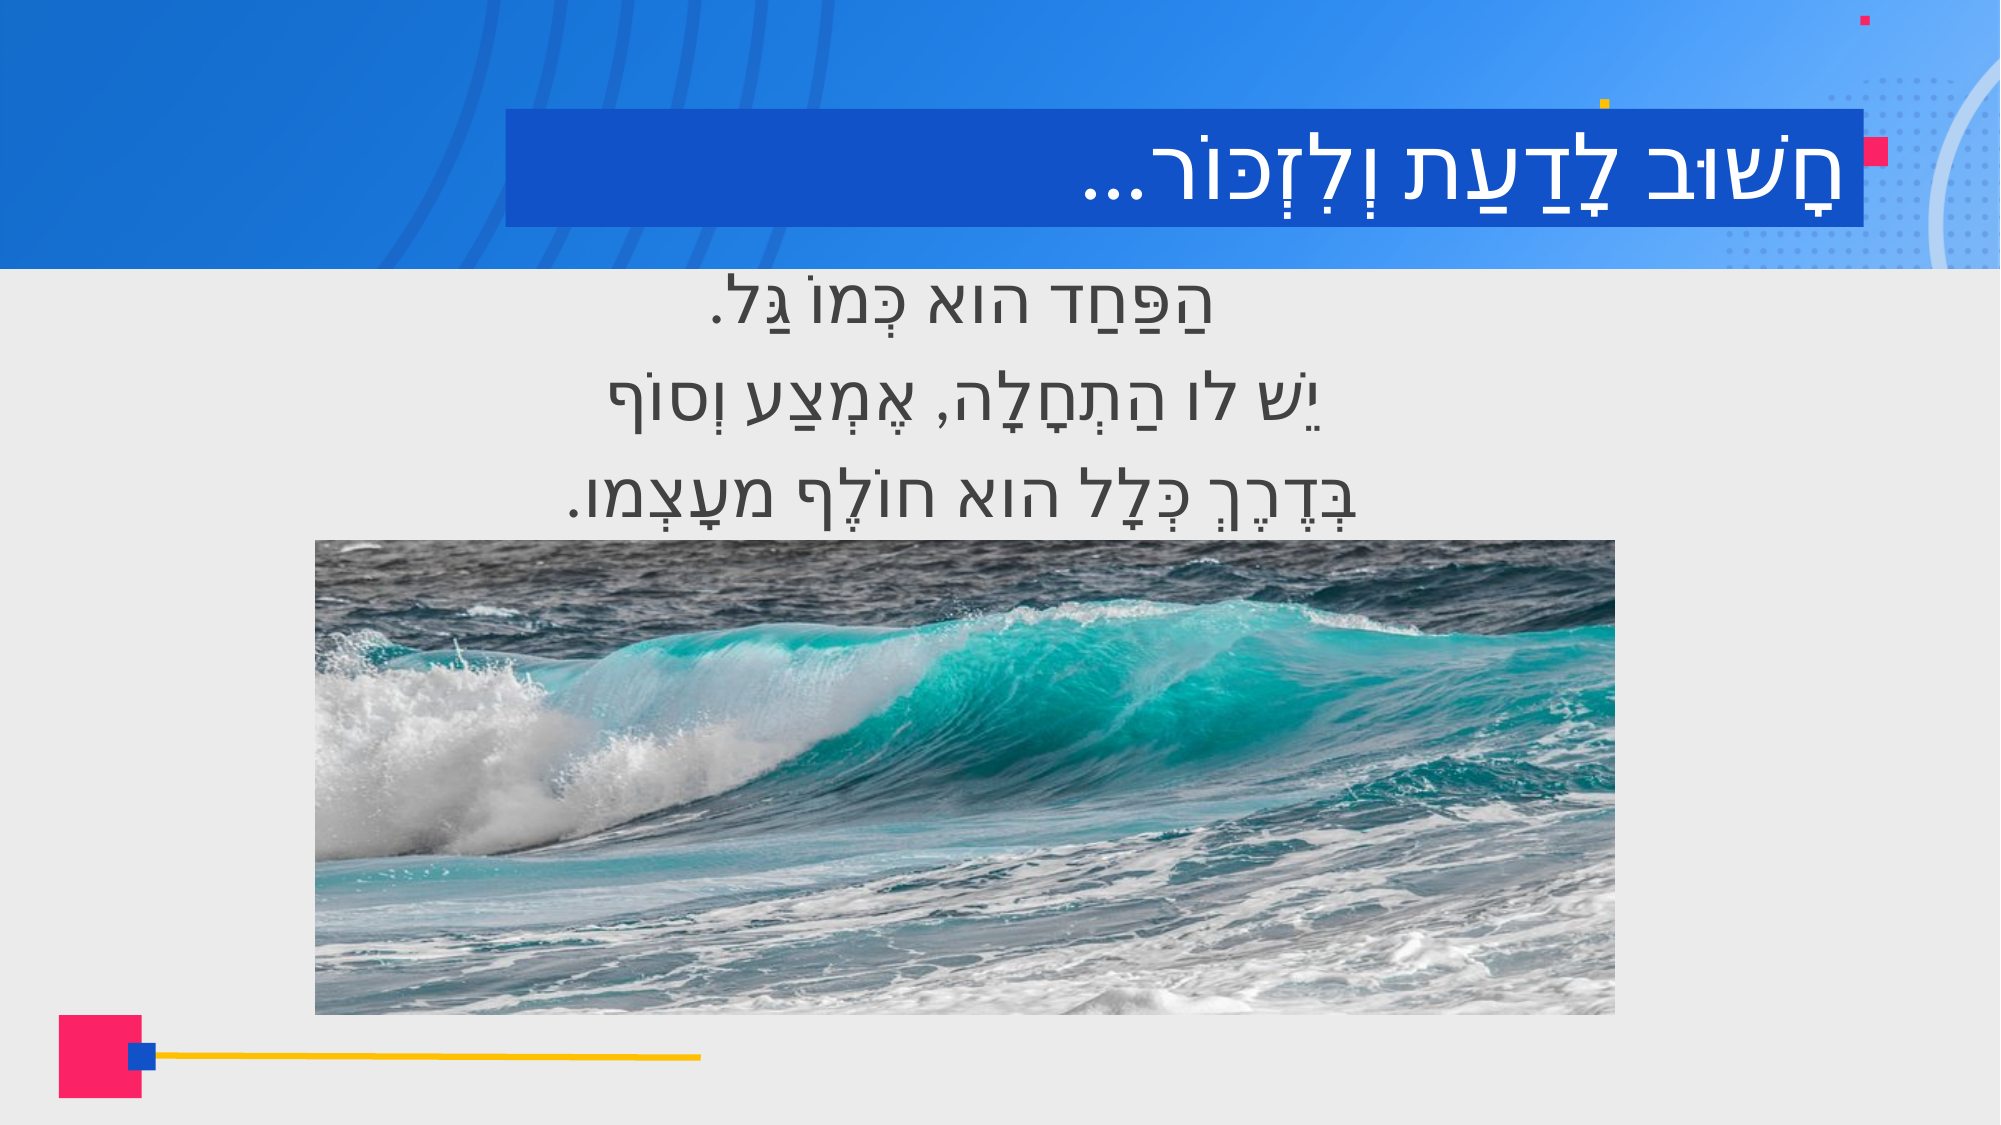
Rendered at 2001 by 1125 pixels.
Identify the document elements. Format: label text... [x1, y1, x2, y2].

picture [315, 540, 1616, 1015]
list הַפַּחַד הוא כְּמוֹ גַּל. יֵשׁ לו הַתְחָלָה, אֶמְצַע וְסוֹף בְּדֶרֶךְ כְּלָל הוא חוֹלֶף מעָצְמו. [0, 247, 2000, 541]
picture [0, 0, 2000, 247]
title חָשׁוּב לָדַעַת וְלִזְכּוֹר... [505, 108, 1864, 227]
